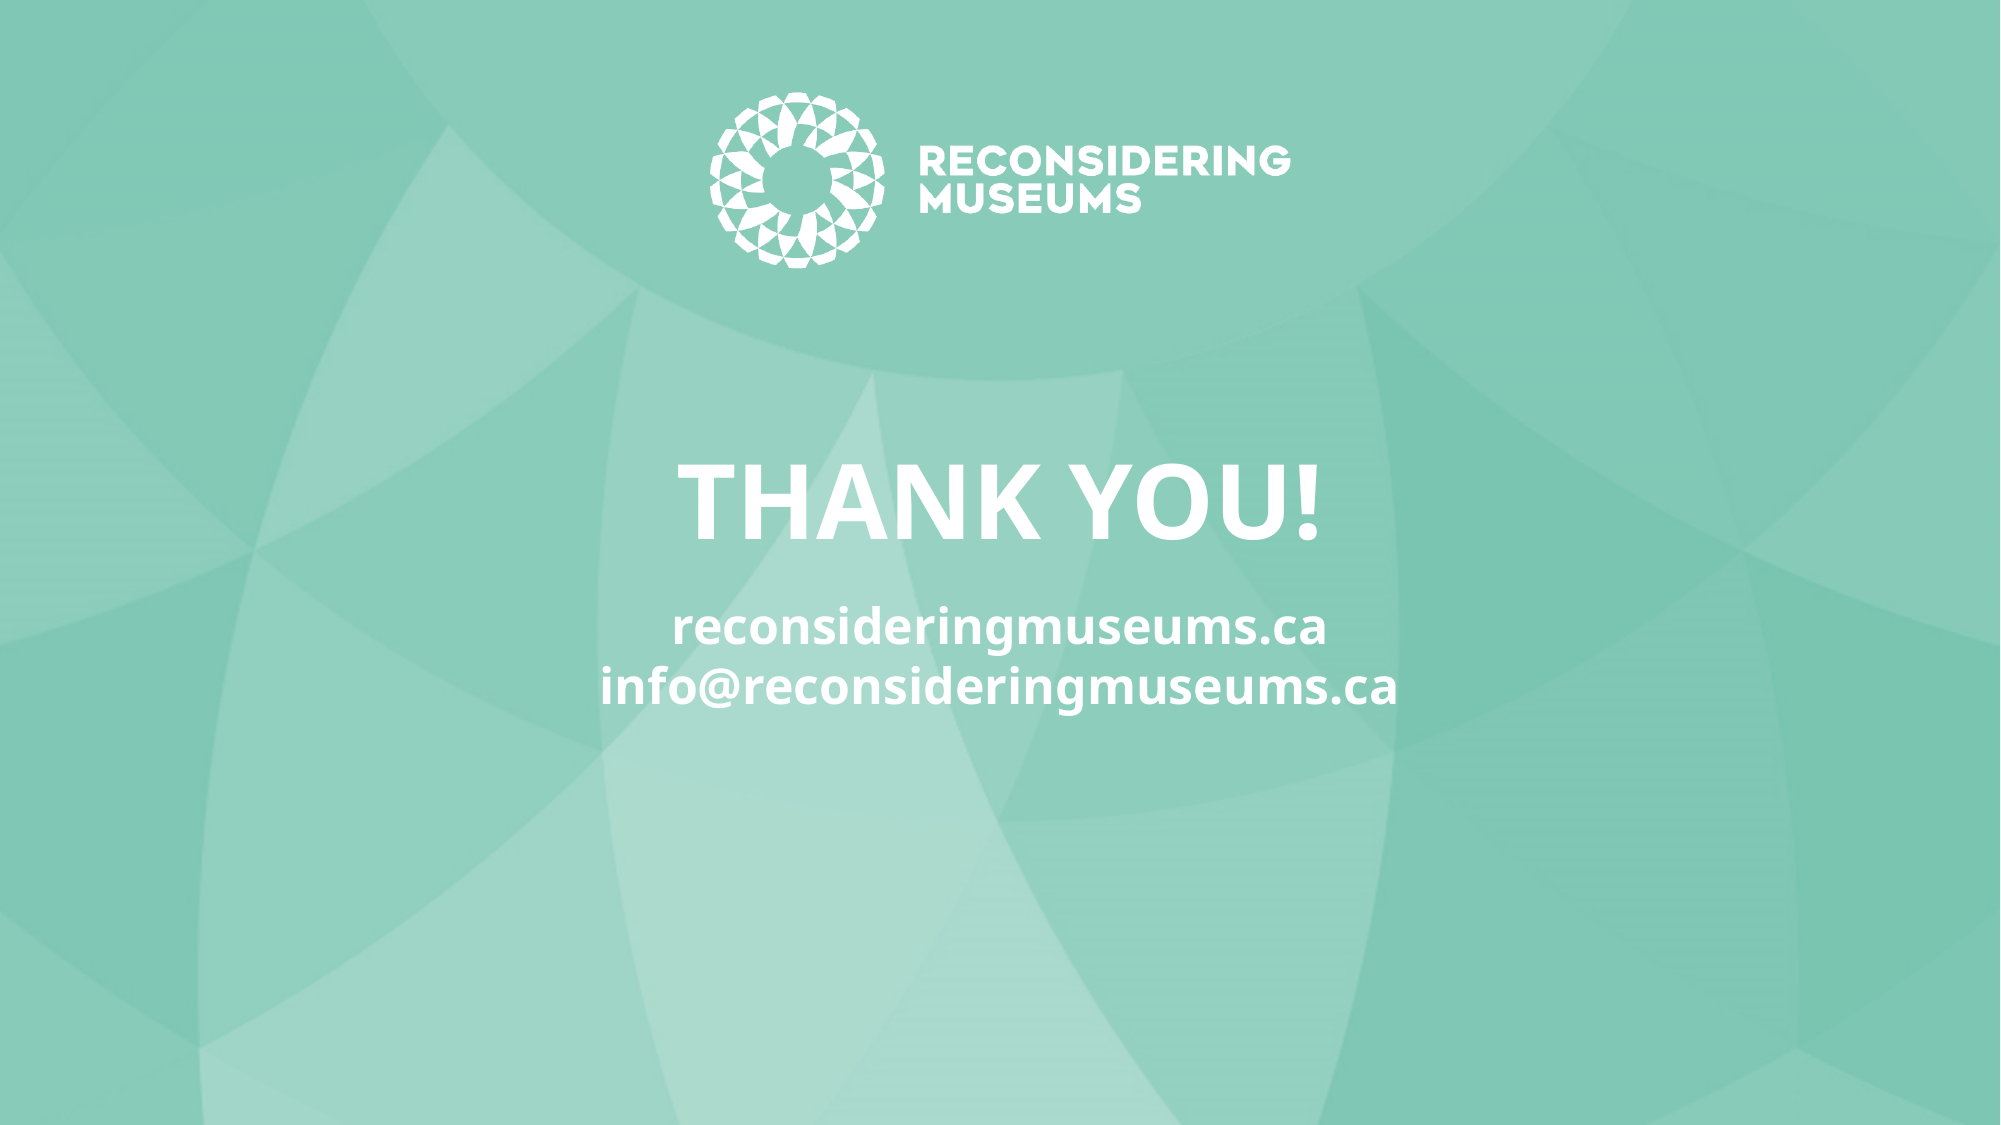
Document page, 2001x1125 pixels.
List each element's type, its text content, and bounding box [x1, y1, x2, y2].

text_box reconsideringmuseums.ca info@reconsideringmuseums.ca [499, 587, 1501, 722]
title THANK YOU! [249, 562, 1750, 807]
picture [692, 73, 1308, 287]
